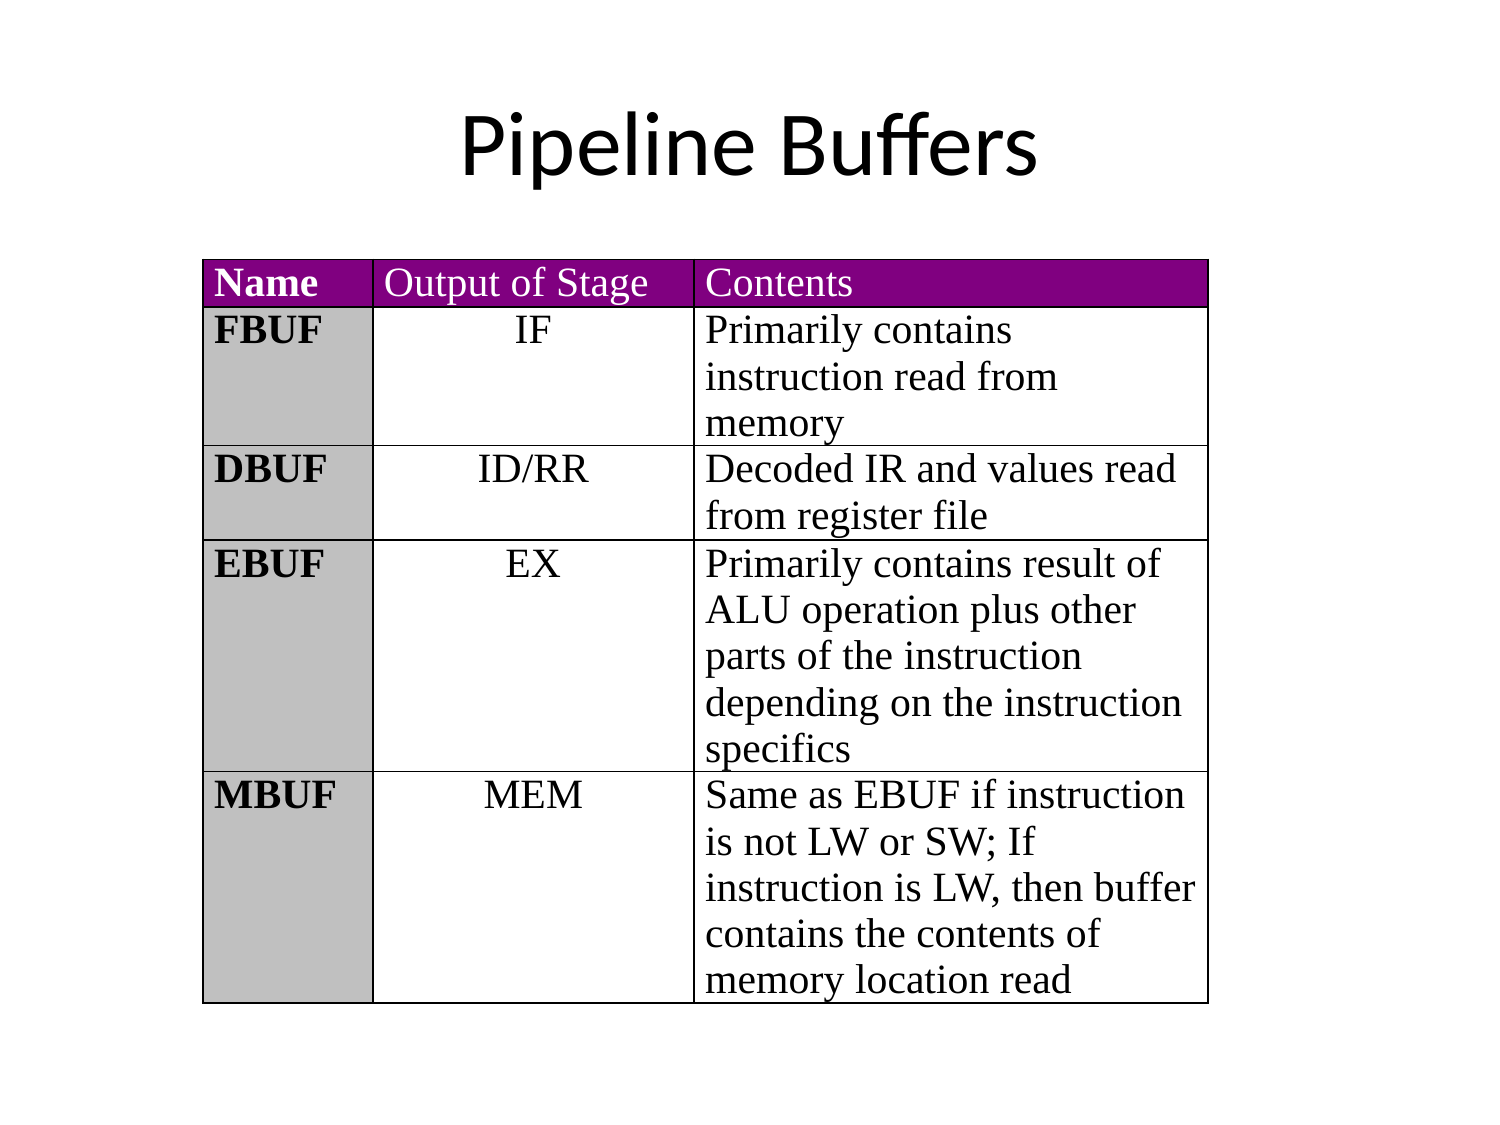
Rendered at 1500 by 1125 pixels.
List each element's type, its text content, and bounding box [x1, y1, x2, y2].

title Pipeline Buffers [75, 45, 1425, 233]
table_header Output of Stage [374, 260, 693, 306]
table_cell MBUF [204, 772, 372, 1002]
table_cell DBUF [204, 446, 372, 539]
table_cell IF [374, 308, 693, 445]
table_cell Primarily contains result of ALU operation plus other parts of the instruction depending on the instruction specifics [695, 541, 1207, 771]
table_cell FBUF [204, 308, 372, 445]
table_cell EBUF [204, 541, 372, 771]
table_cell EX [374, 541, 693, 771]
table_header Contents [695, 260, 1207, 306]
table_header Name [204, 260, 372, 306]
table_cell Decoded IR and values read from register file [695, 446, 1207, 539]
table_cell ID/RR [374, 446, 693, 539]
table_cell MEM [374, 772, 693, 1002]
table_cell Same as EBUF if instruction is not LW or SW; If instruction is LW, then buffer contains the contents of memory location read [695, 772, 1207, 1002]
table_cell Primarily contains instruction read from memory [695, 308, 1207, 445]
